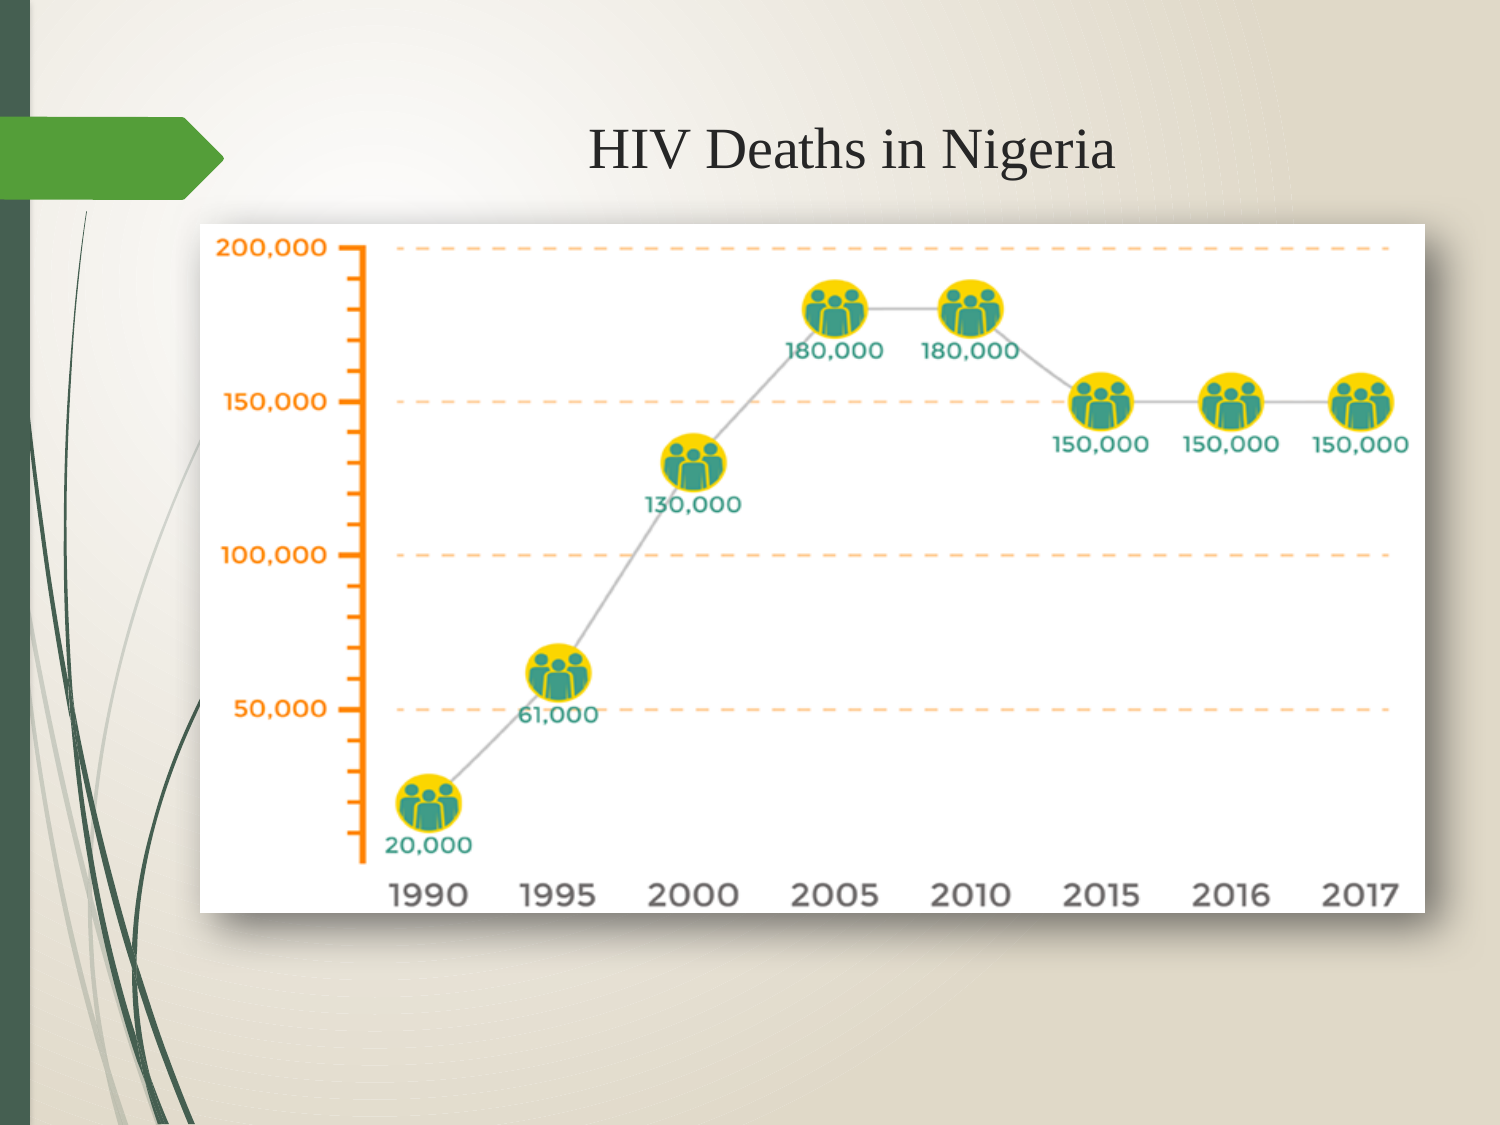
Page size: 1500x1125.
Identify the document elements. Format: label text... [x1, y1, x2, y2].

title HIV Deaths in Nigeria [319, 102, 1400, 207]
picture [199, 224, 1426, 913]
